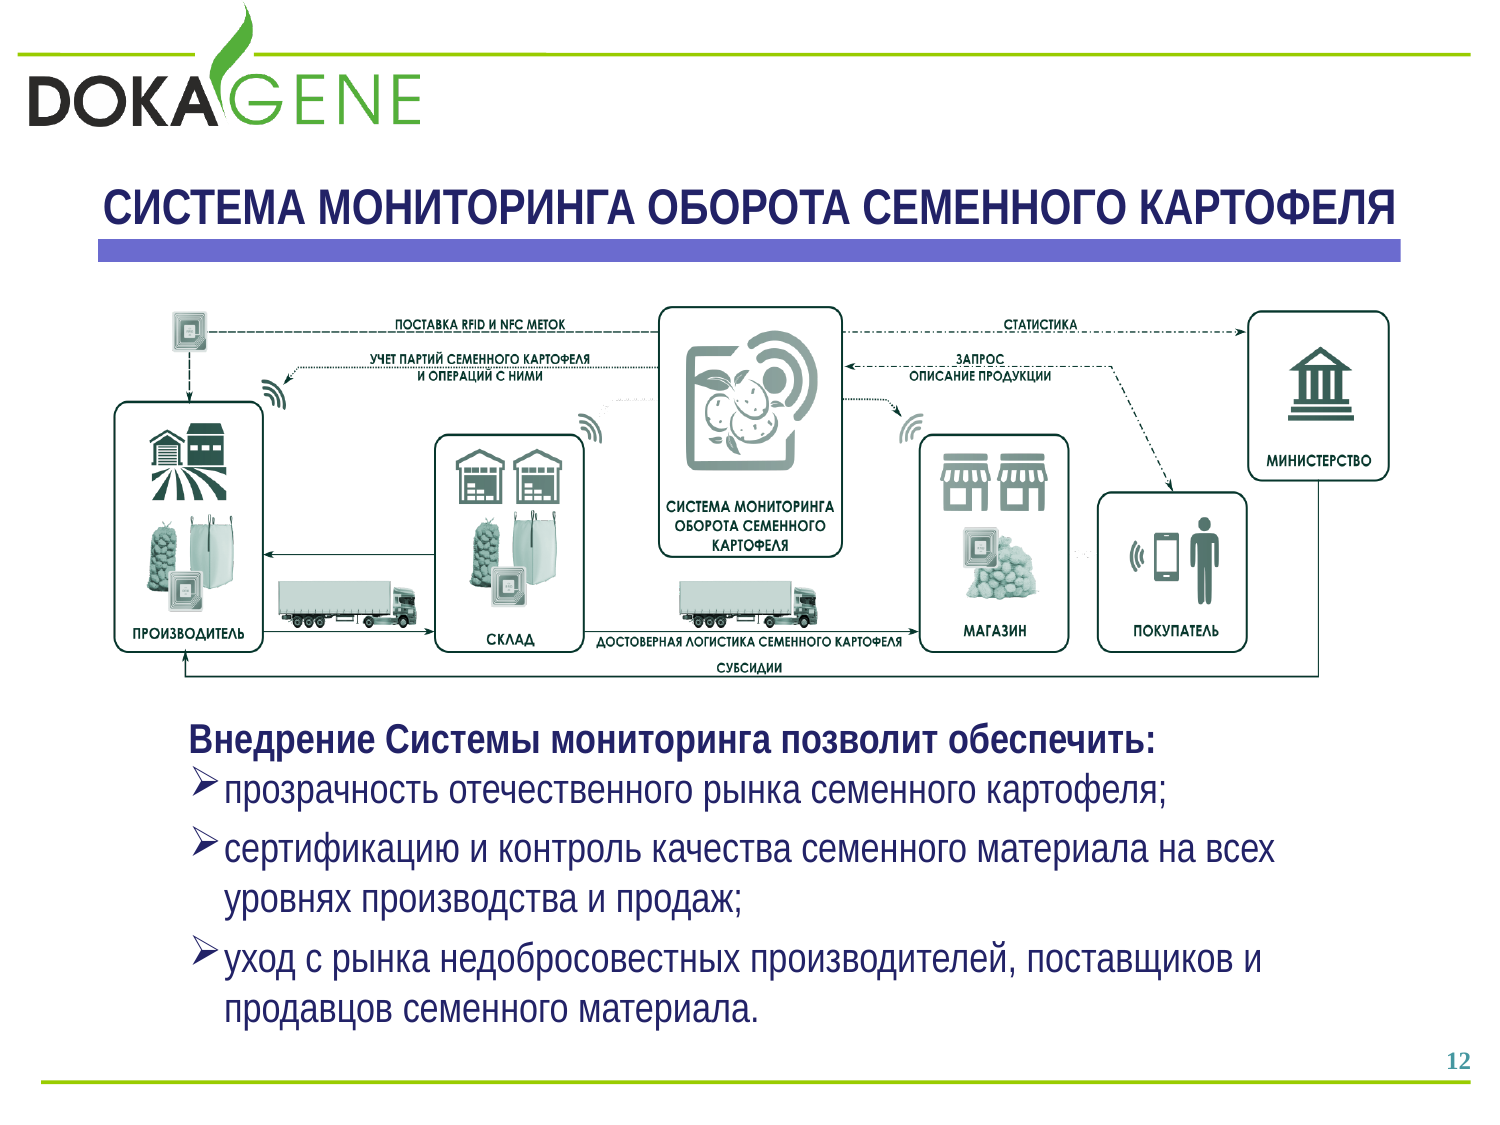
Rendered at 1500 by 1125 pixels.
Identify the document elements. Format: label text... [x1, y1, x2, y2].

text_box СИСТЕМА МОНИТОРИНГА ОБОРОТА СЕМЕННОГО КАРТОФЕЛЯ [0, 167, 1500, 242]
text_box [97, 242, 1402, 263]
picture [29, 0, 420, 127]
text_box 12 [1431, 1036, 1500, 1082]
text_box Внедрение Системы мониторинга позволит обеспечить: прозрачность отечественного рынка семенного картофеля; сертификацию и контроль качества семенного материала на всех уровнях производства и продаж; уход с рынка недобросовестных производителей, поставщиков и продавцов семенного материала. [174, 704, 1323, 1038]
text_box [101, 286, 1402, 702]
